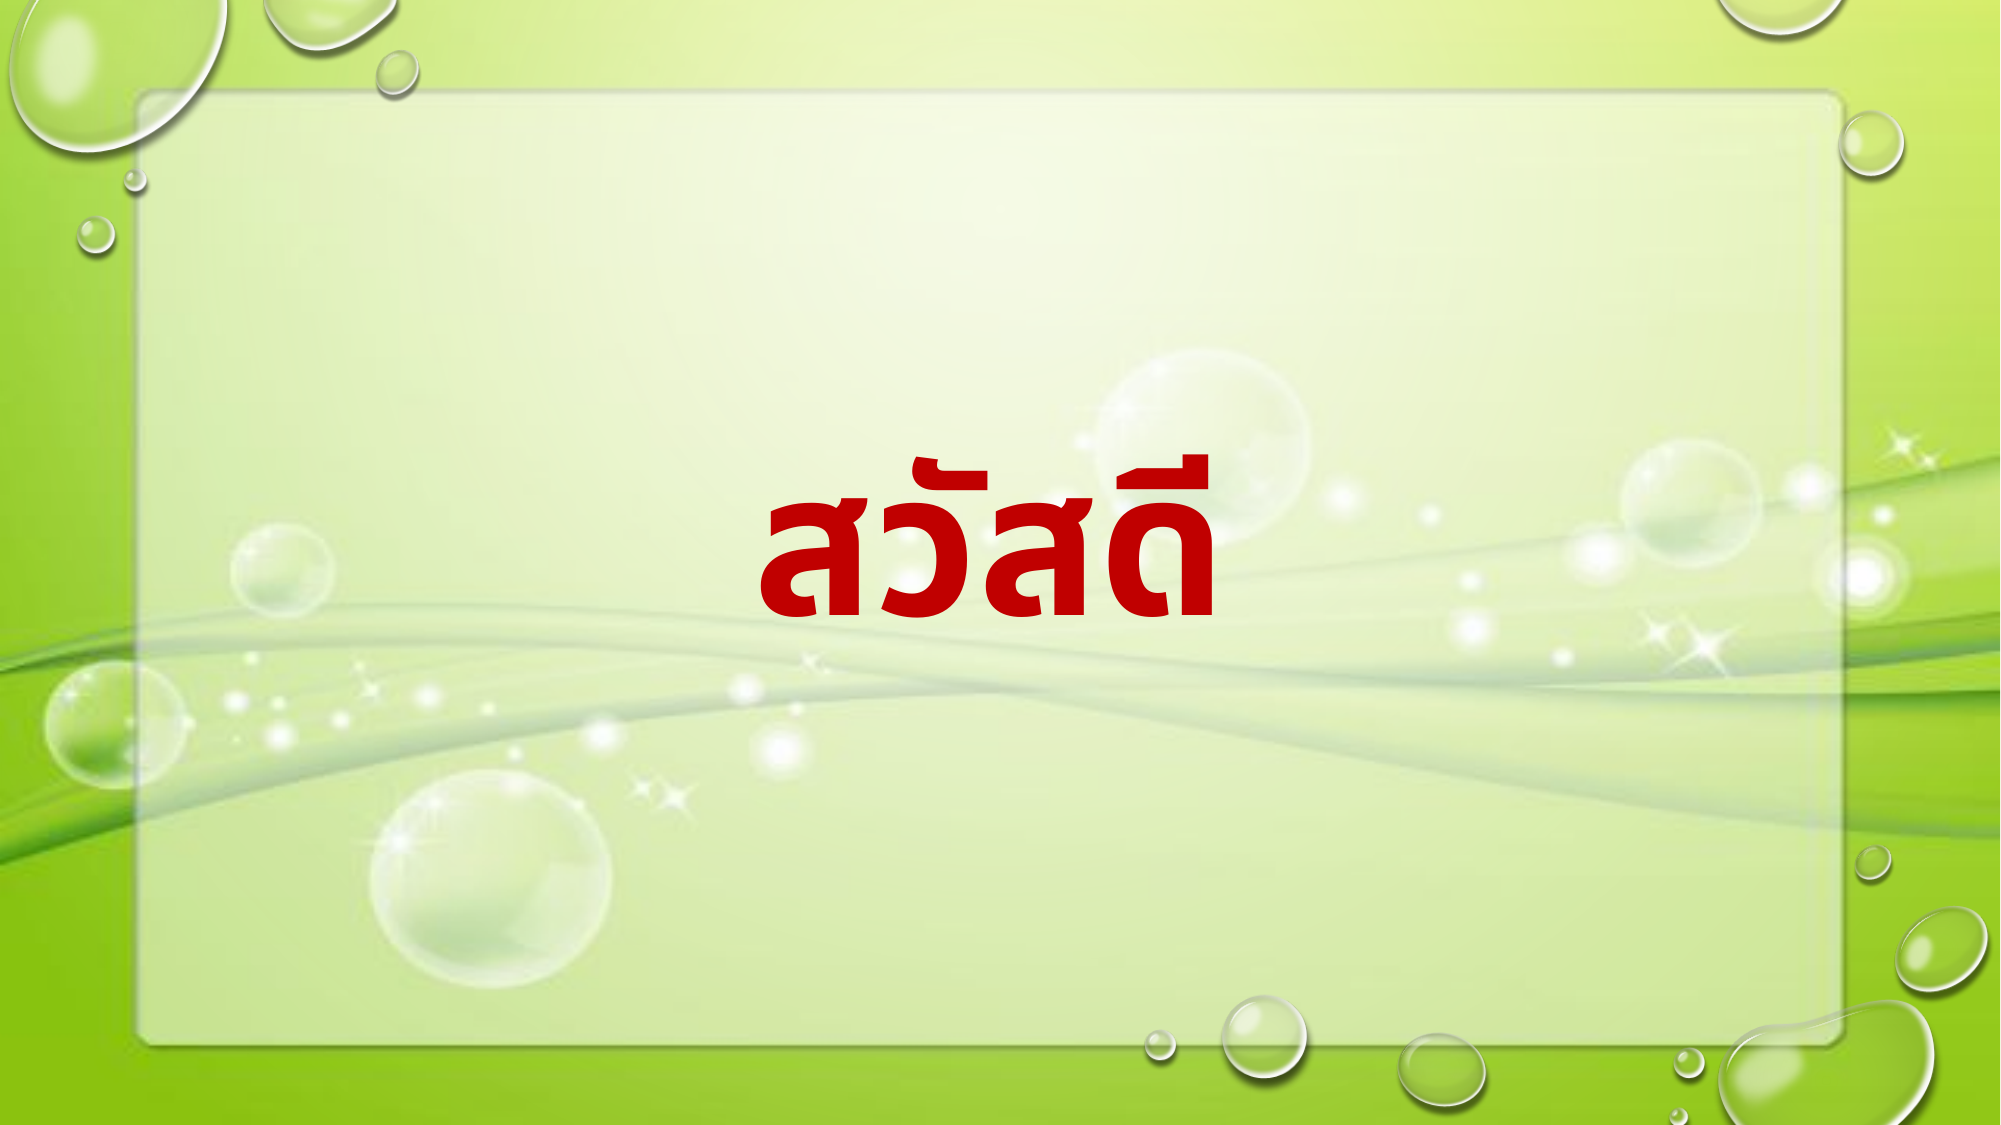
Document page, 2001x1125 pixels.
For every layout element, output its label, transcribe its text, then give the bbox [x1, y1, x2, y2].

picture [0, 0, 2001, 1125]
list สวัสดี [315, 359, 1666, 1013]
